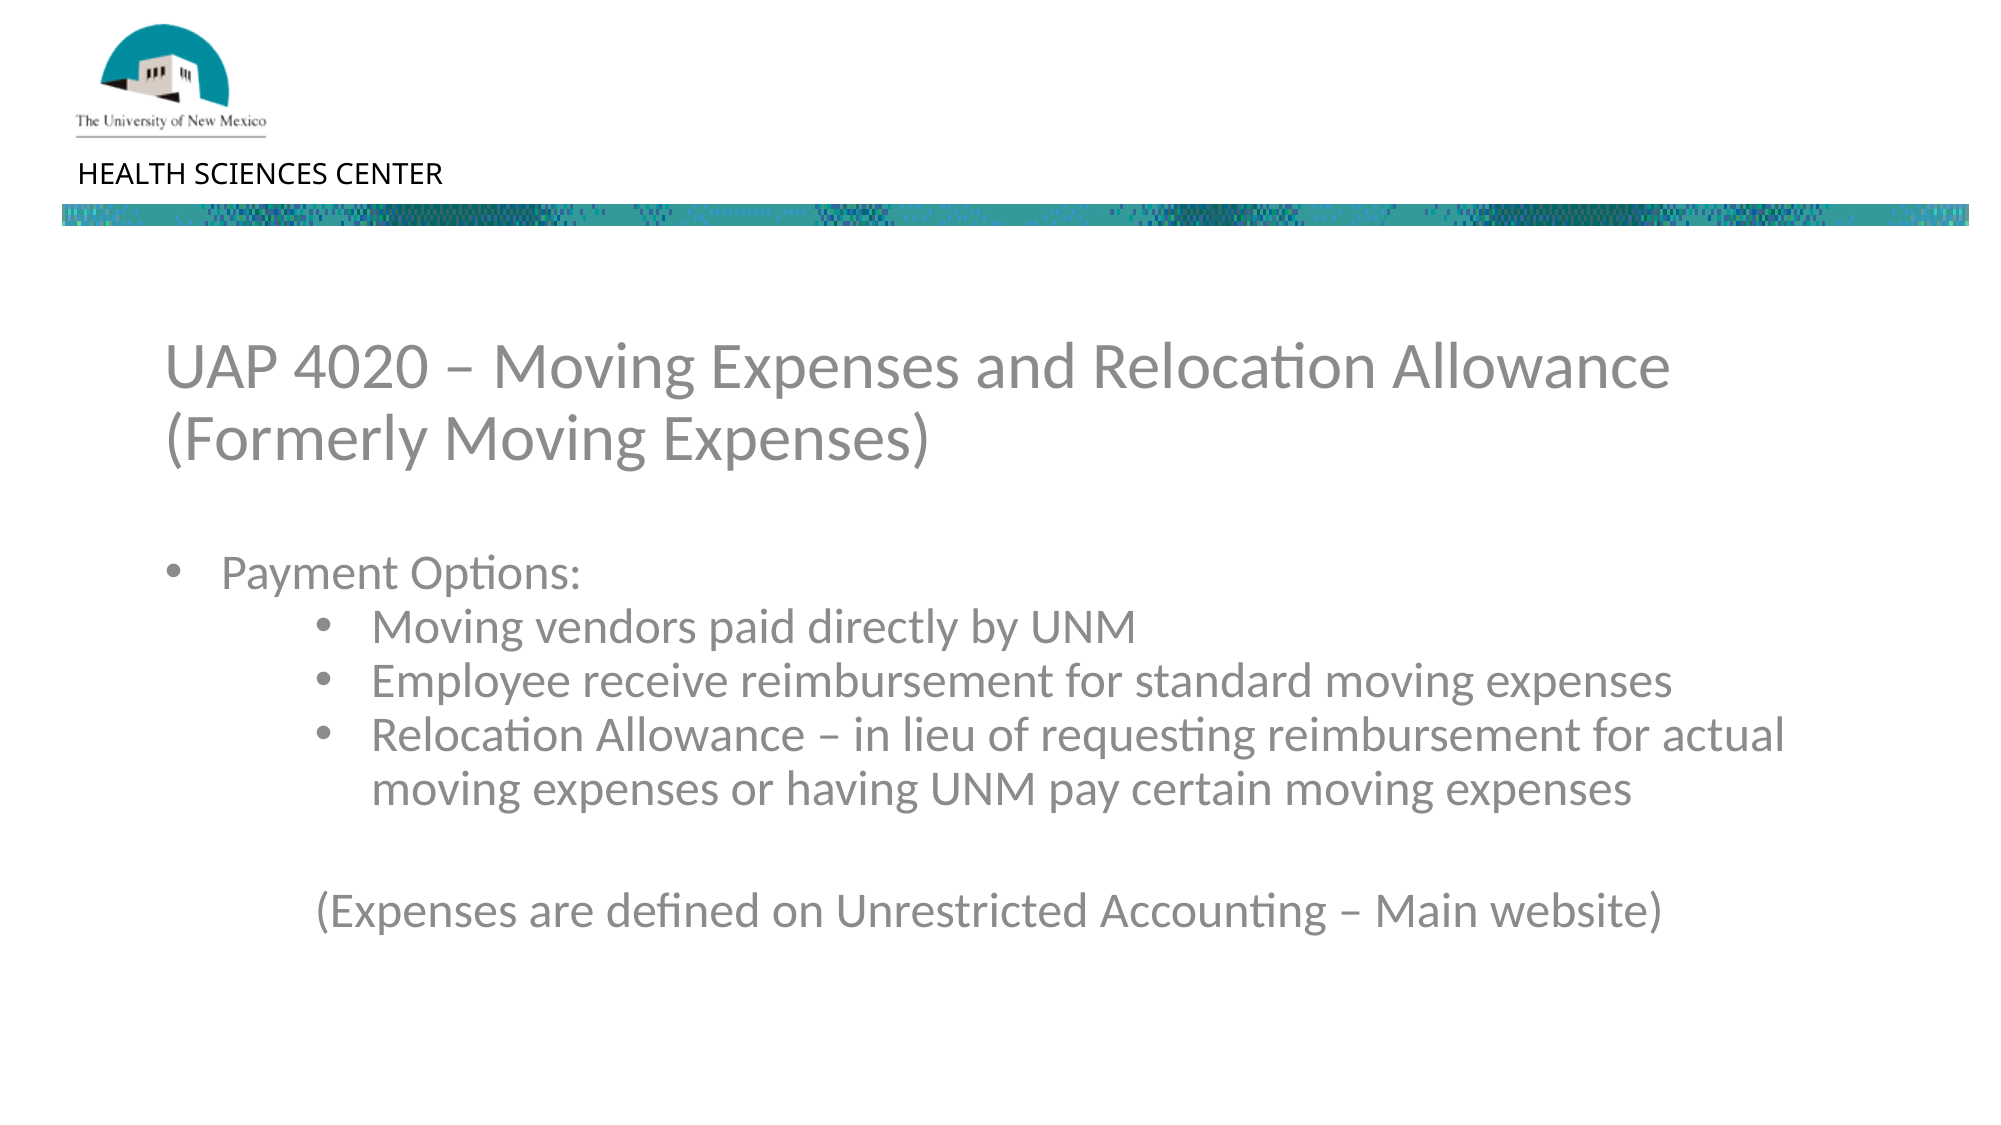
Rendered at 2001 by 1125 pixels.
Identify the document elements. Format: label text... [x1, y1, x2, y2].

text_box [74, 244, 1968, 986]
text_box UAP 4020 – Moving Expenses and Relocation Allowance (Formerly Moving Expenses) Payment Options: Moving vendors paid directly by UNM Employee receive reimbursement for standard moving expenses Relocation Allowance – in lieu of requesting reimbursement for actual moving expenses or having UNM pay certain moving expenses (Expenses are defined on Unrestricted Accounting – Main website) [149, 323, 1950, 950]
picture [62, 187, 1969, 244]
text_box HEALTH SCIENCES CENTER [62, 151, 649, 187]
picture [74, 21, 270, 143]
